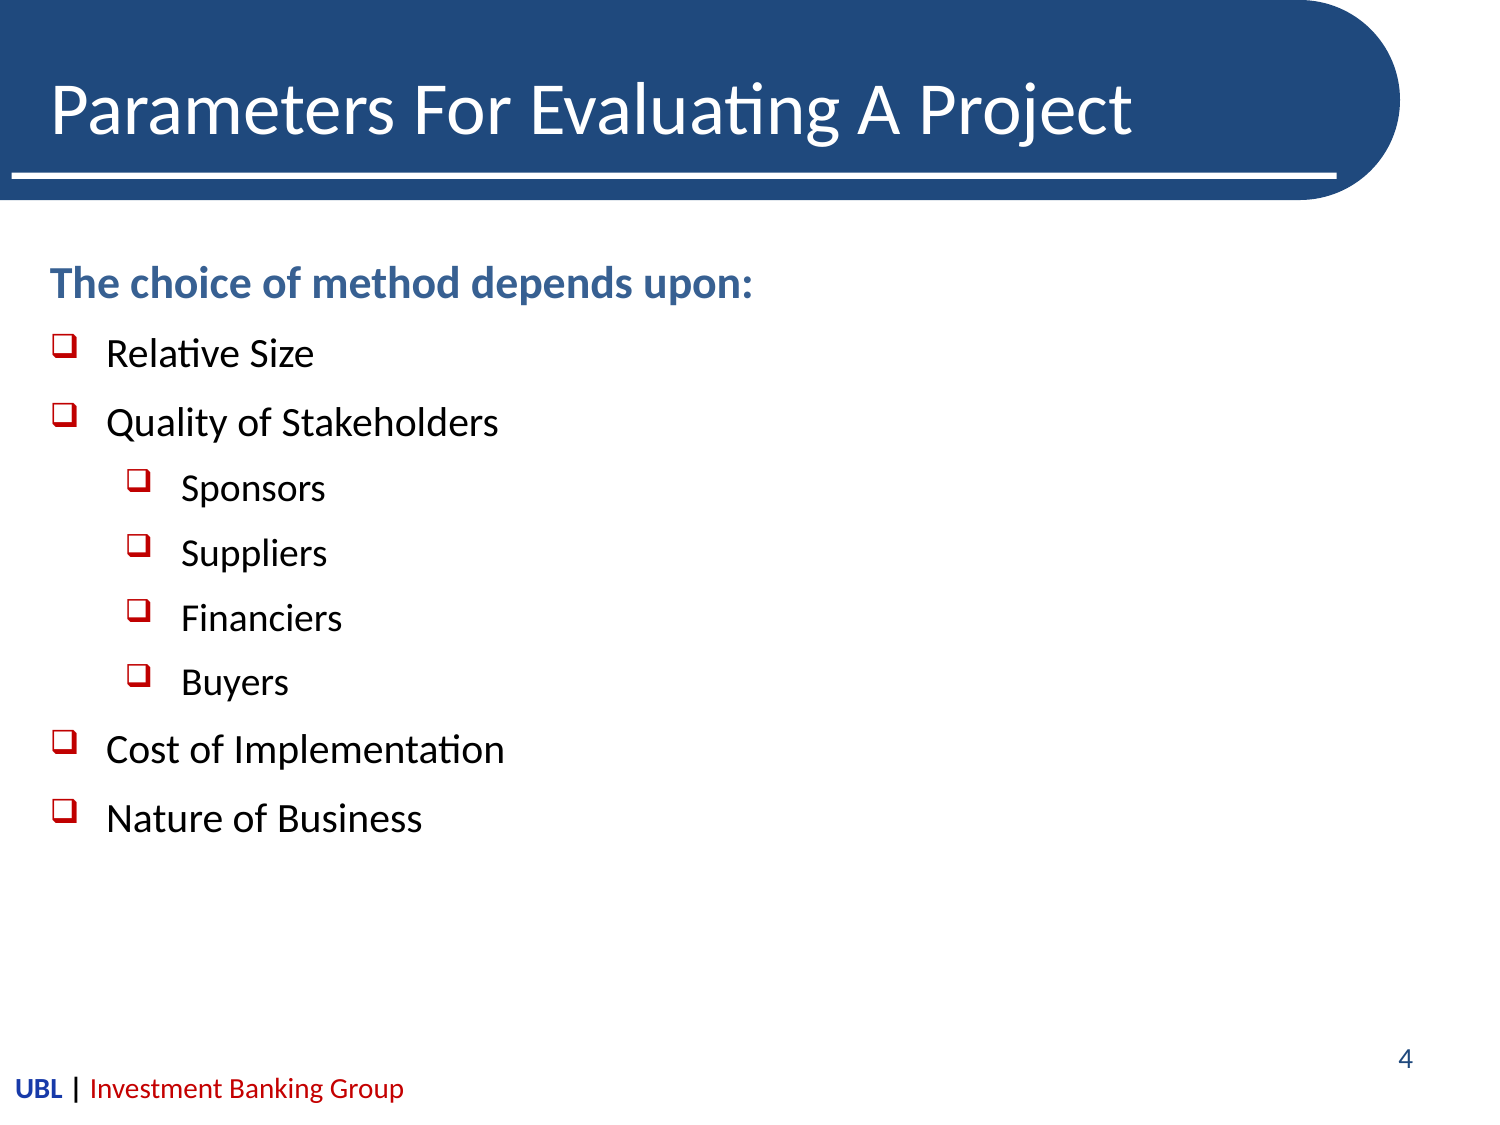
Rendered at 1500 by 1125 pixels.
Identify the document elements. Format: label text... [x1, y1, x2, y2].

text_box The choice of method depends upon: Relative Size Quality of Stakeholders Sponsors Suppliers Financiers Buyers Cost of Implementation Nature of Business [35, 234, 1383, 985]
text_box Parameters For Evaluating A Project [35, 70, 1186, 157]
text_box UBL | Investment Banking Group [0, 1061, 539, 1125]
slide_number 4 [1077, 1019, 1429, 1095]
